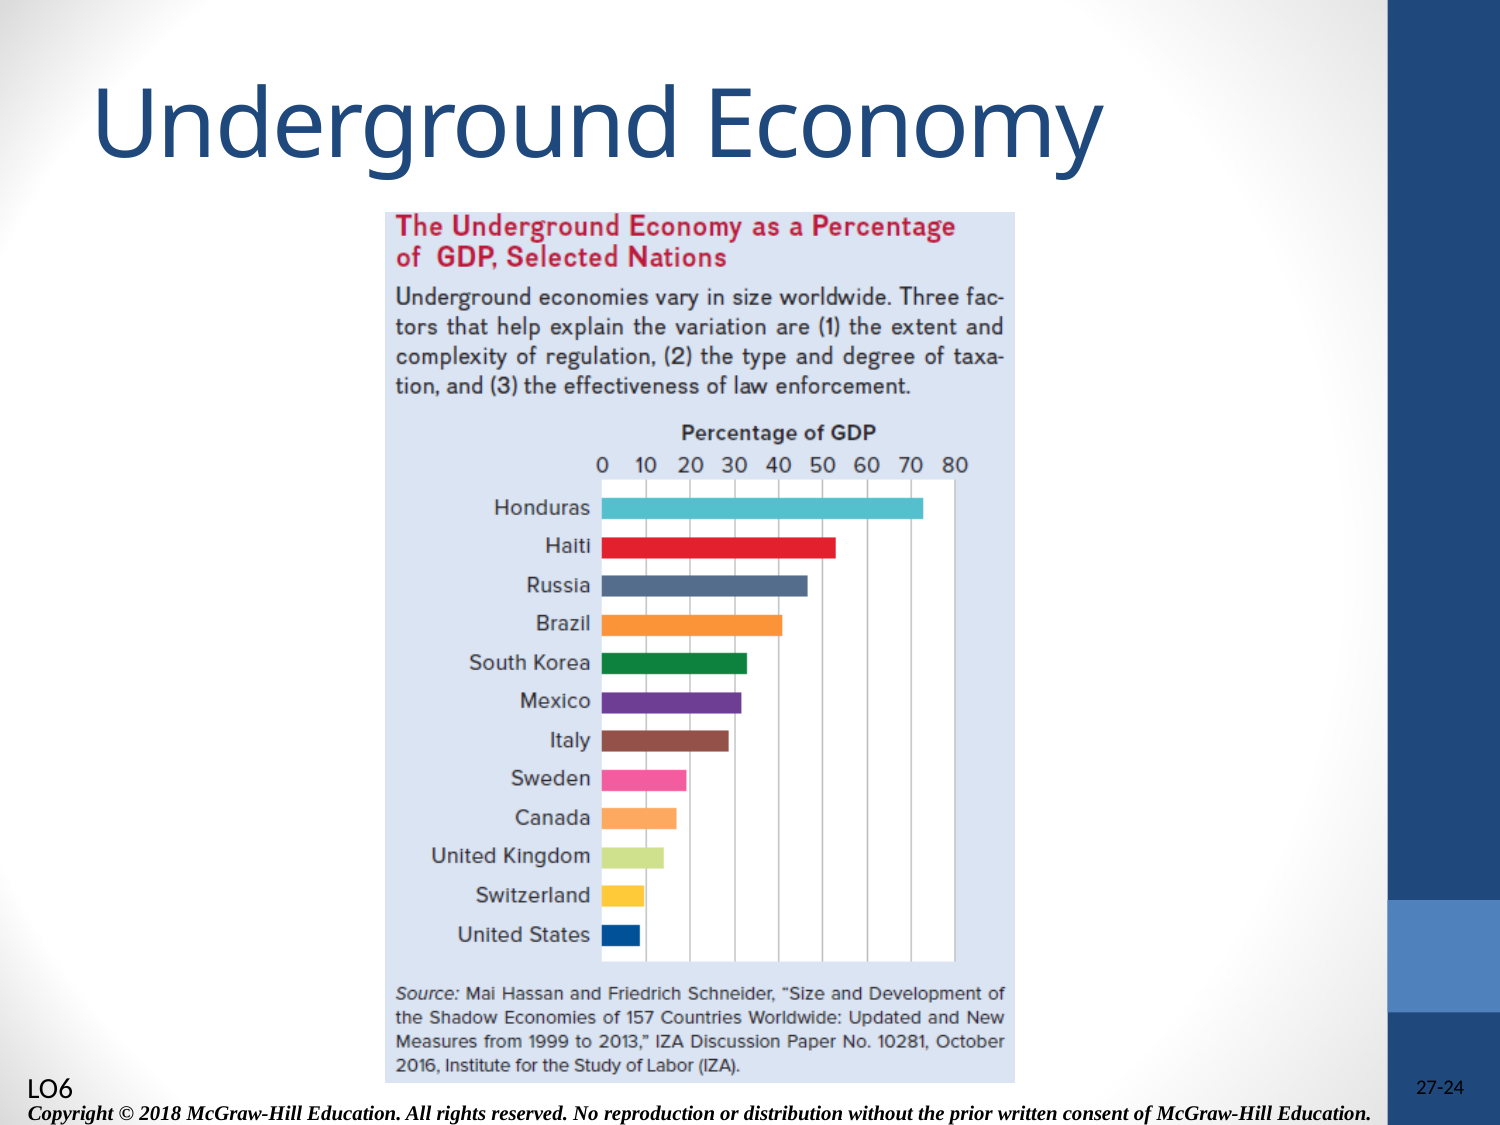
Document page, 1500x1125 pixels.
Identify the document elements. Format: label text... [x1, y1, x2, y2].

text_box LO6 [12, 1062, 92, 1113]
title Underground Economy [75, 24, 1325, 213]
picture [0, 0, 1387, 1125]
